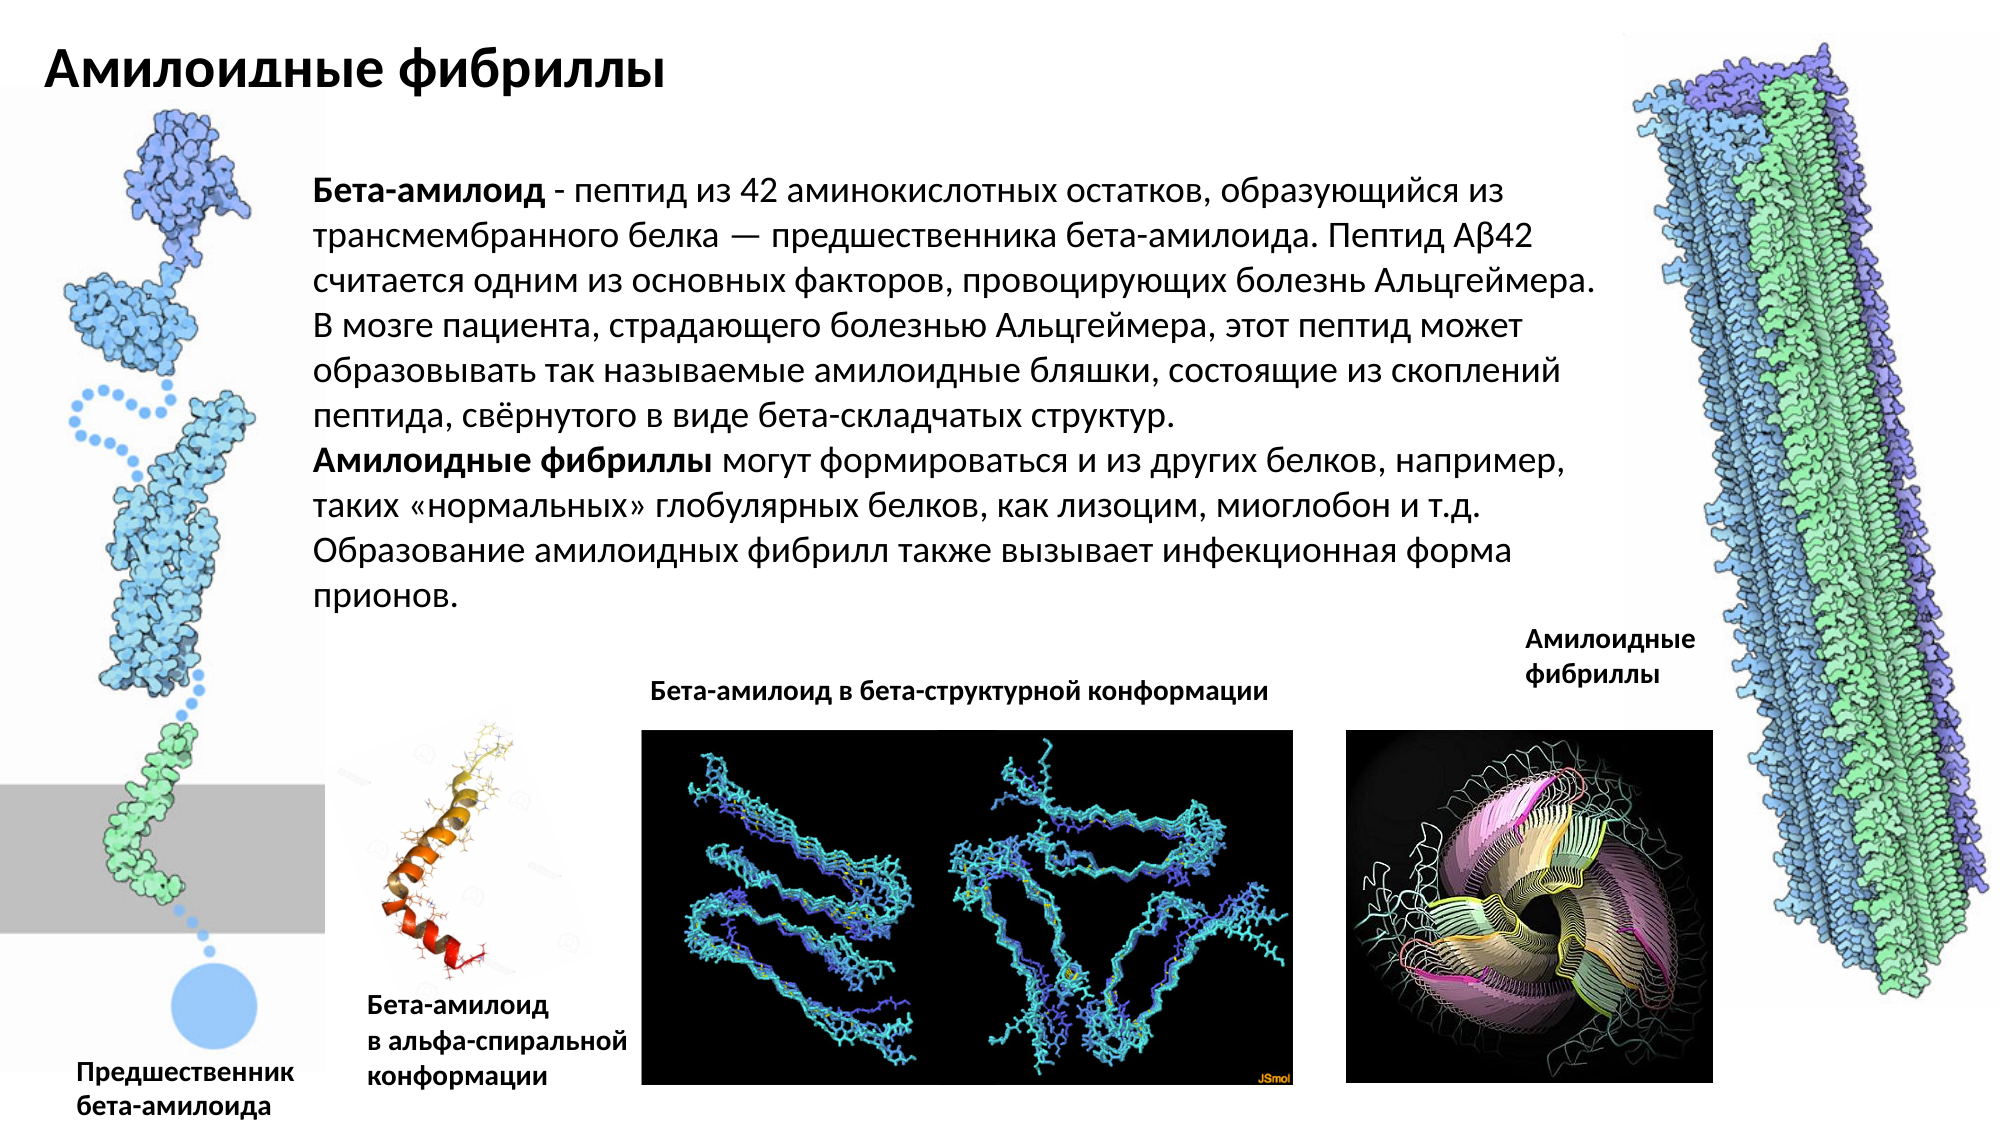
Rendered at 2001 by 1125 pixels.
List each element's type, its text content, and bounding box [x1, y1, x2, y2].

text_box Предшественник бета-амилоида [61, 1072, 317, 1125]
picture [0, 87, 594, 1072]
text_box Бета-амилоид в альфа-спиральной конформации [352, 978, 643, 1099]
text_box Бета-амилоид - пептид из 42 аминокислотных остатков, образующийся из трансмембранного белка — предшественника бета-амилоида. Пептид Aβ42 считается одним из основных факторов, провоцирующих болезнь Альцгеймера. В мозге пациента, страдающего болезнью Альцгеймера, этот пептид может образовывать так называемые амилоидные бляшки, состоящие из скоплений пептида, свёрнутого в виде бета-складчатых структур. Амилоидные фибриллы могут формироваться и из других белков, например, таких «нормальных» глобулярных белков, как лизоцим, миоглобон и т.д. Образование амилоидных фибрилл также вызывает инфекционная форма прионов. [325, 157, 1616, 622]
text_box Амилоидные фибриллы [1510, 612, 1623, 697]
text_box Бета-амилоид в бета-структурной конформации [635, 664, 1288, 714]
text_box Амилоидные фибриллы [29, 21, 683, 107]
picture [1346, 33, 2000, 1083]
picture [641, 730, 1293, 1085]
